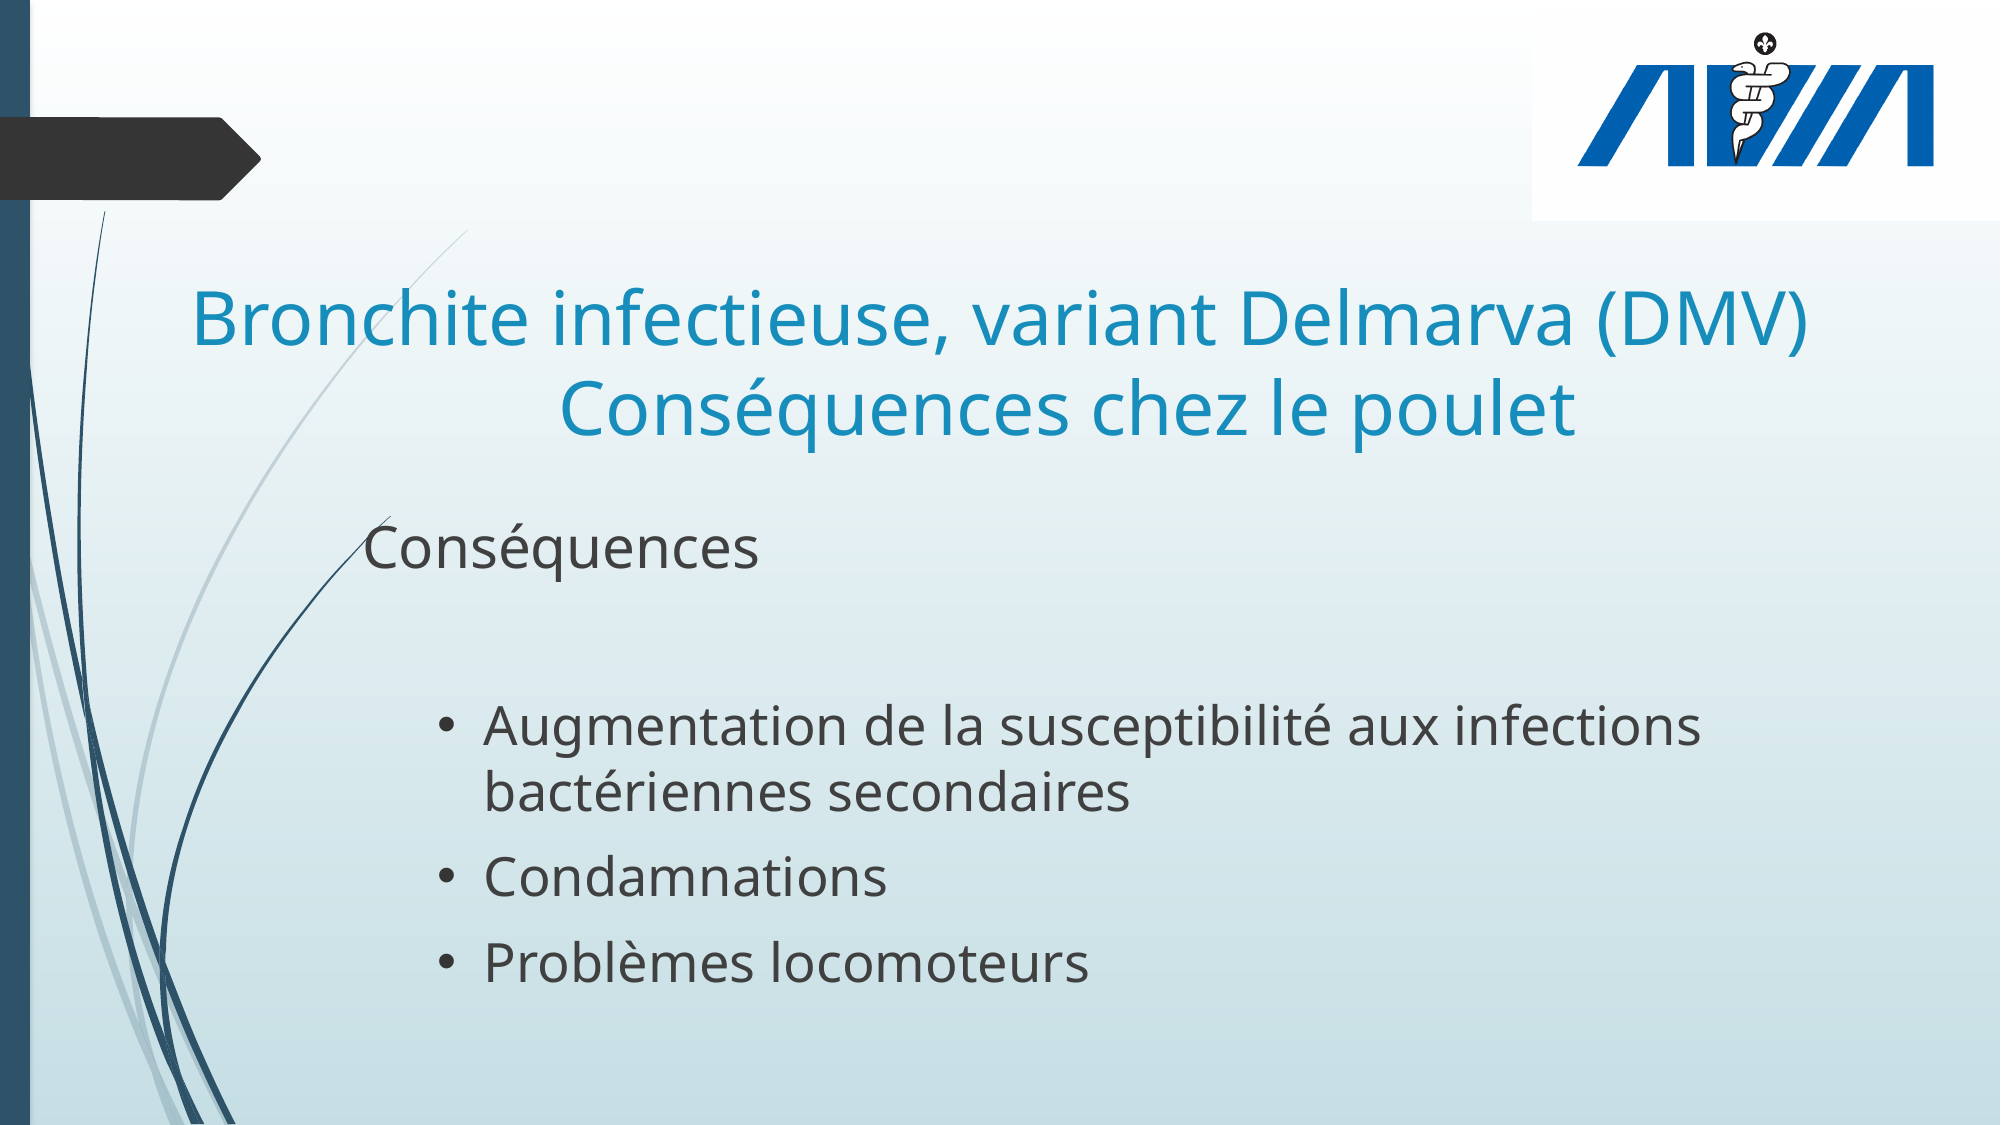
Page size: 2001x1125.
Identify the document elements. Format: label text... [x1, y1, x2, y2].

picture [1532, 7, 2000, 221]
title Bronchite infectieuse, variant Delmarva (DMV) Conséquences chez le poulet [0, 262, 2000, 473]
list Conséquences Augmentation de la susceptibilité aux infections bactériennes secondaires Condamnations Problèmes locomoteurs [347, 502, 1810, 1123]
